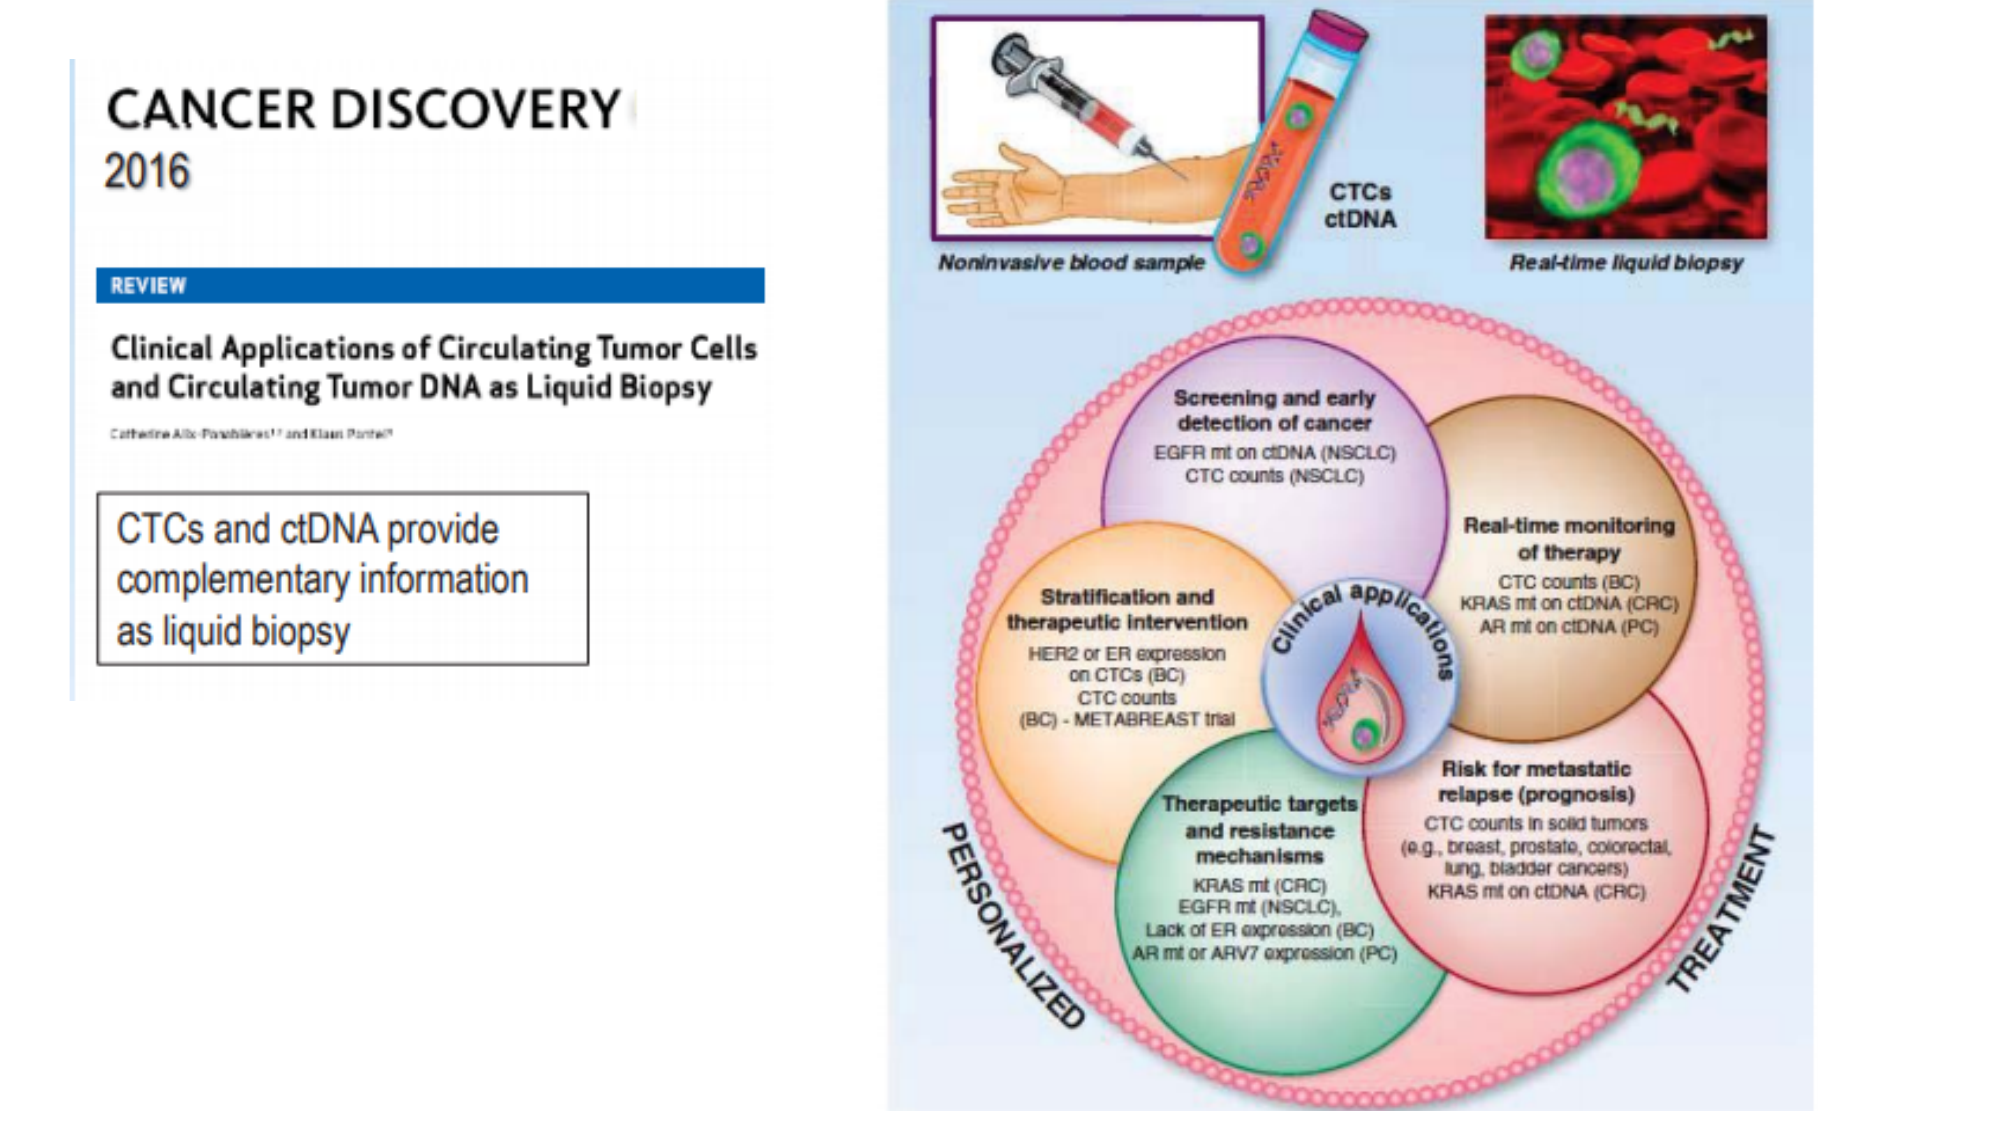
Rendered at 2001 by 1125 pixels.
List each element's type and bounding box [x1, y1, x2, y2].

list [877, 0, 1818, 1111]
picture [69, 59, 774, 701]
